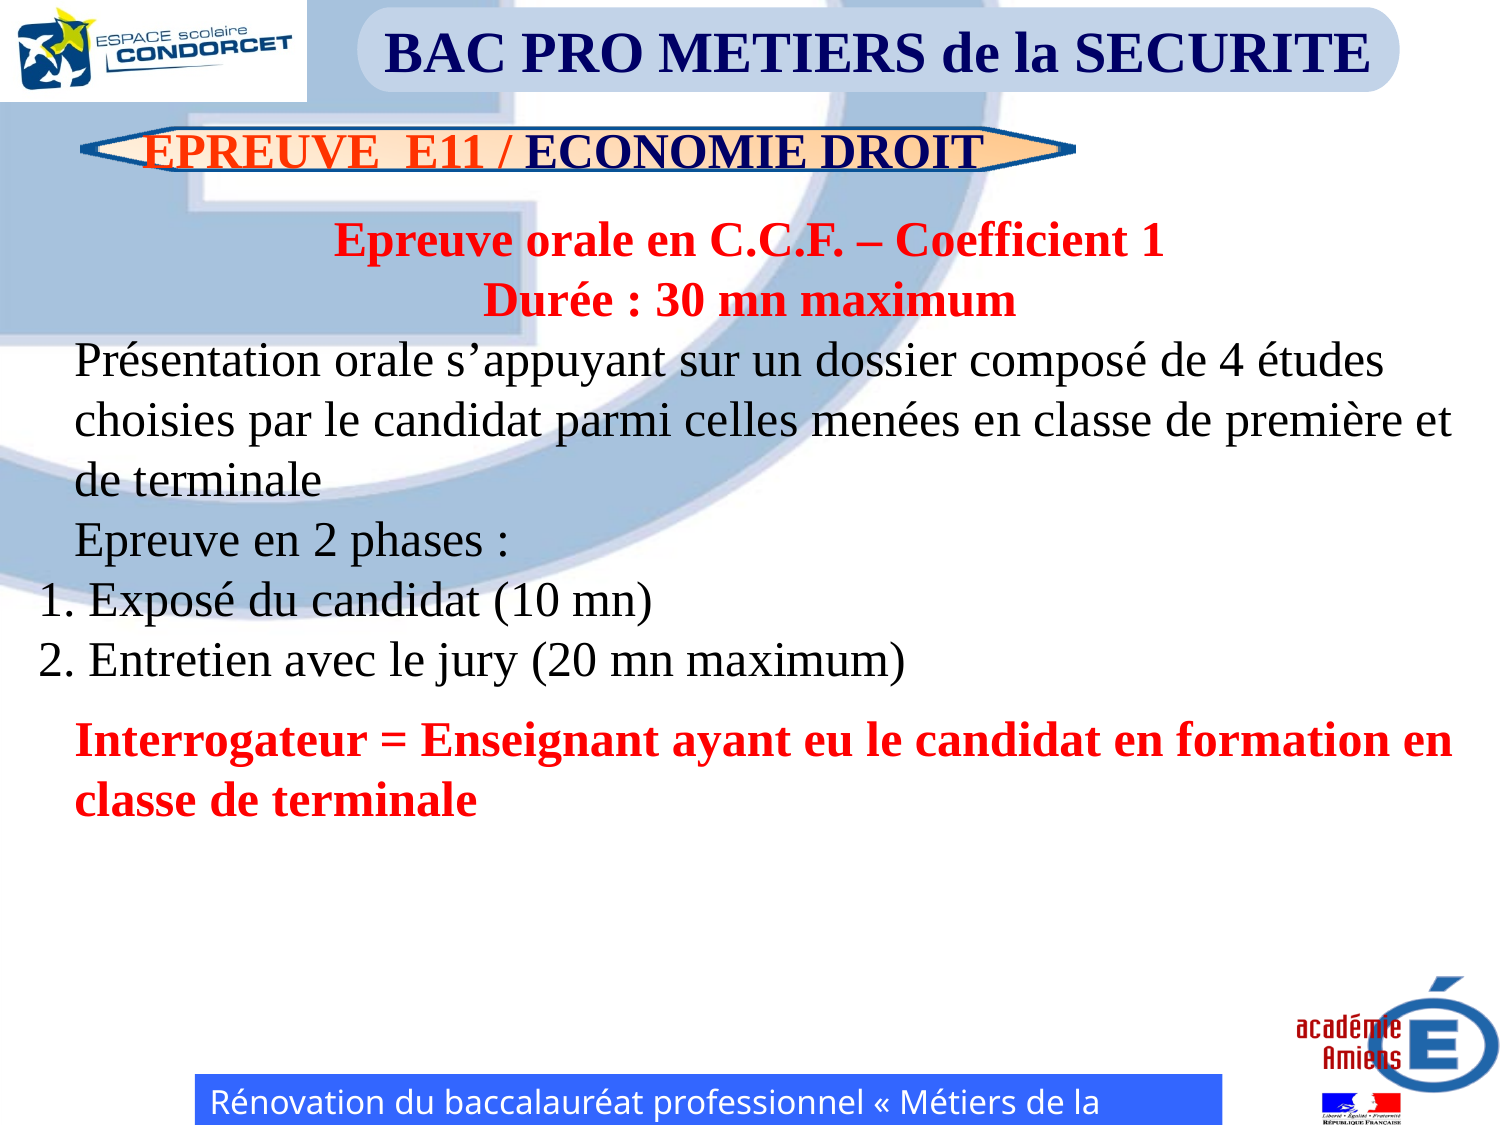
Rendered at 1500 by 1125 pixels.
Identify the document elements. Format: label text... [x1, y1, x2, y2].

picture [0, 894, 1500, 1125]
text_box BAC PRO METIERS de la SECURITE [357, 7, 1400, 92]
picture [0, 0, 1500, 199]
text_box Rénovation du baccalauréat professionnel « Métiers de la sécurité » [194, 1074, 1223, 1125]
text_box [76, 125, 1081, 173]
text_box Epreuve orale en C.C.F. – Coefficient 1 Durée : 30 mn maximum Présentation orale s’appuyant sur un dossier composé de 4 études choisies par le candidat parmi celles menées en classe de première et de terminale Epreuve en 2 phases : Exposé du candidat (10 mn) Entretien avec le jury (20 mn maximum) Interrogateur = Enseignant ayant eu le candidat en formation en classe de terminale [0, 199, 1500, 894]
